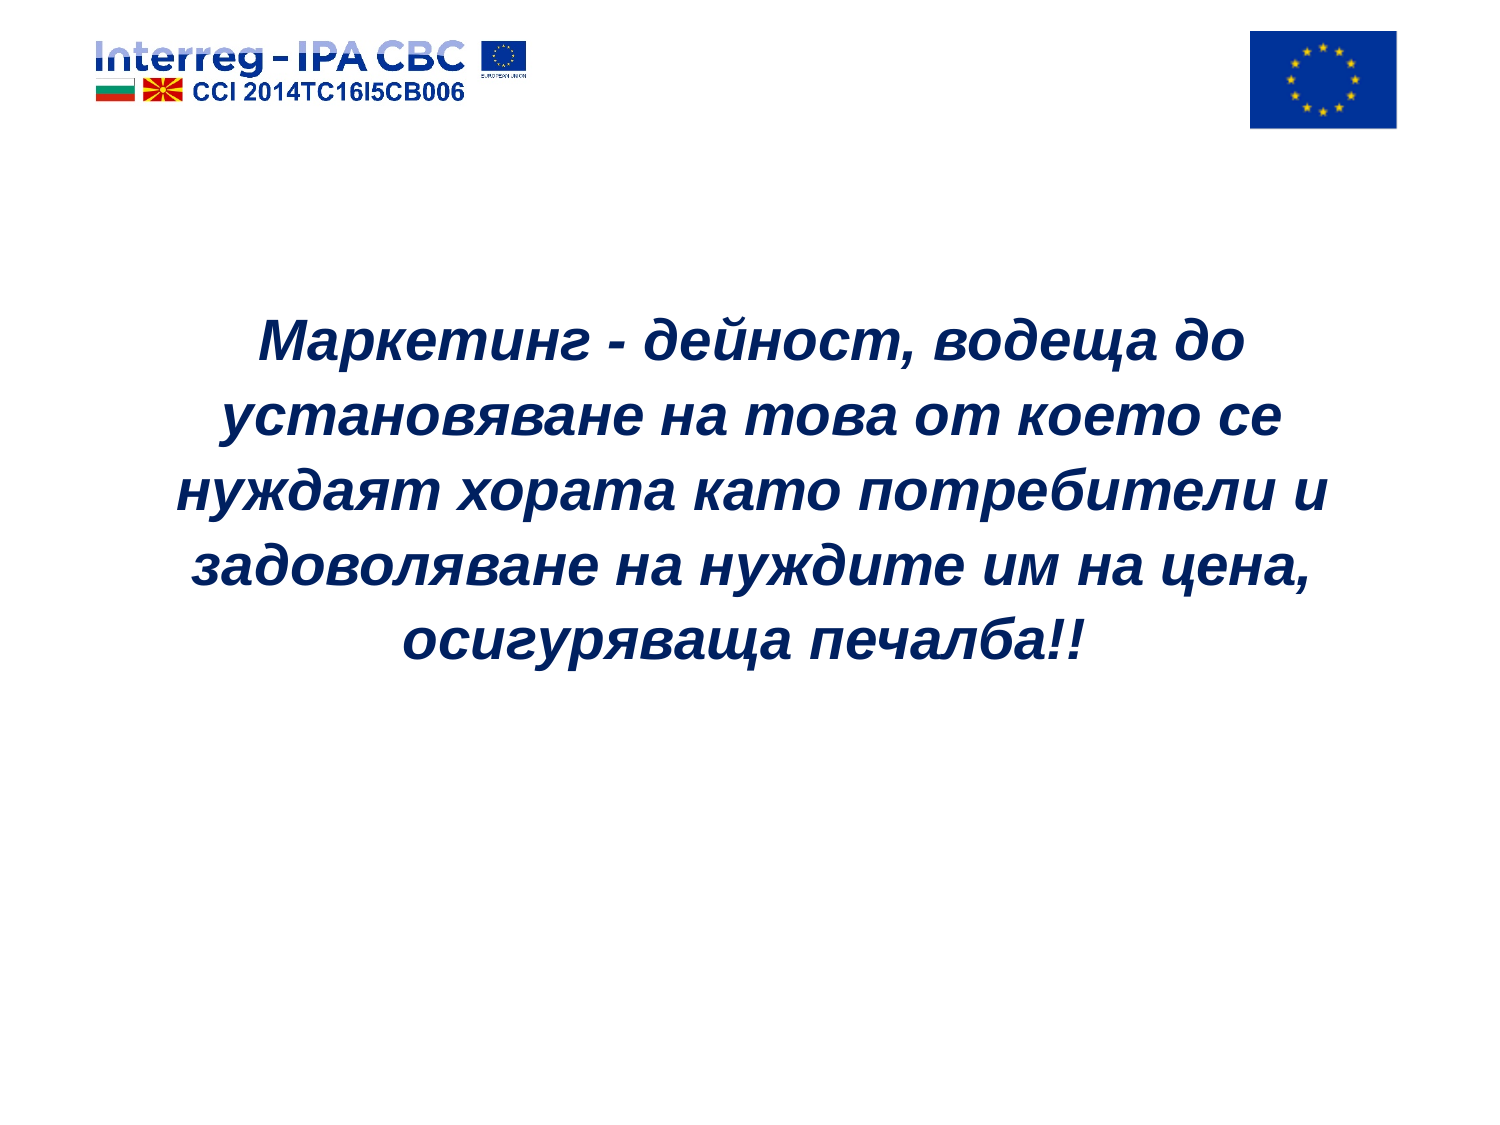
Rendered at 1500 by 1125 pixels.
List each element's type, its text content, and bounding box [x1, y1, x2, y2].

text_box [73, 18, 1399, 131]
text_box Маркетинг - дейност, водеща до установяване на това от което се нуждаят хората като потребители и задоволяване на нуждите им на цена, осигуряваща печалба!! [107, 289, 1399, 800]
